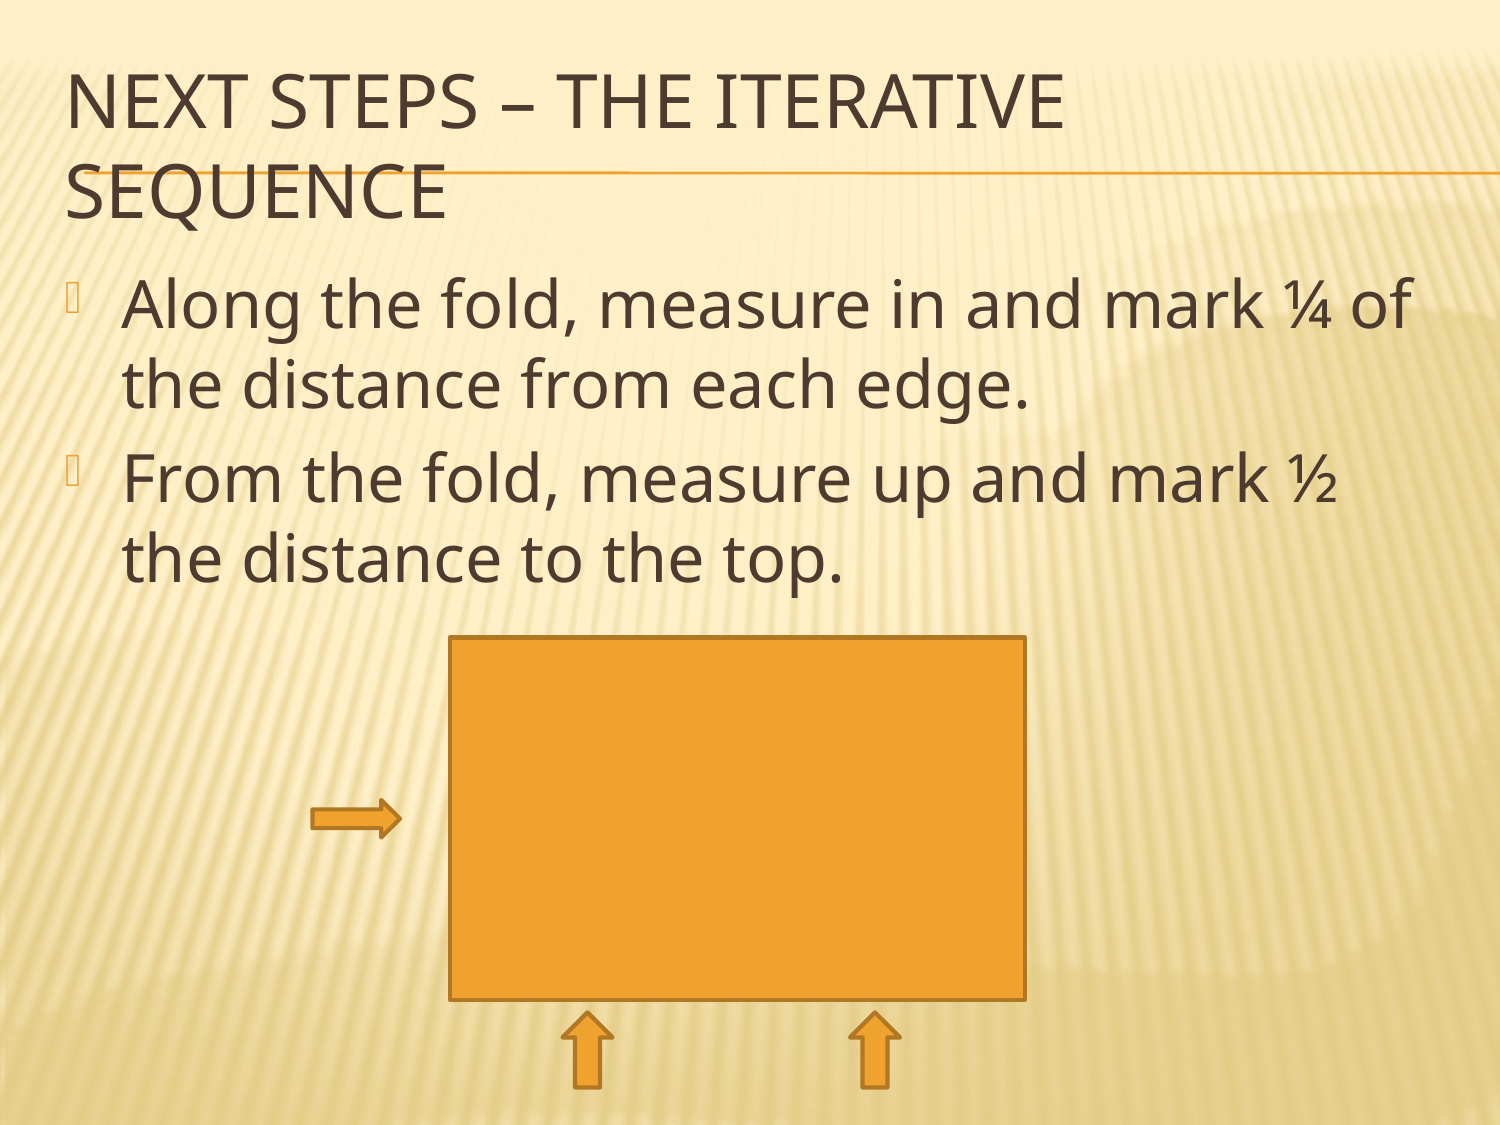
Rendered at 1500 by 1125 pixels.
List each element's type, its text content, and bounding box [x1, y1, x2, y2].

list Along the fold, measure in and mark ¼ of the distance from each edge. From the fold, measure up and mark ½ the distance to the top. [50, 254, 1475, 998]
text_box [448, 635, 1027, 1002]
text_box [560, 1010, 615, 1090]
text_box [310, 798, 403, 840]
title Next steps – the iterative sequence [50, 75, 1475, 213]
text_box [848, 1010, 902, 1090]
